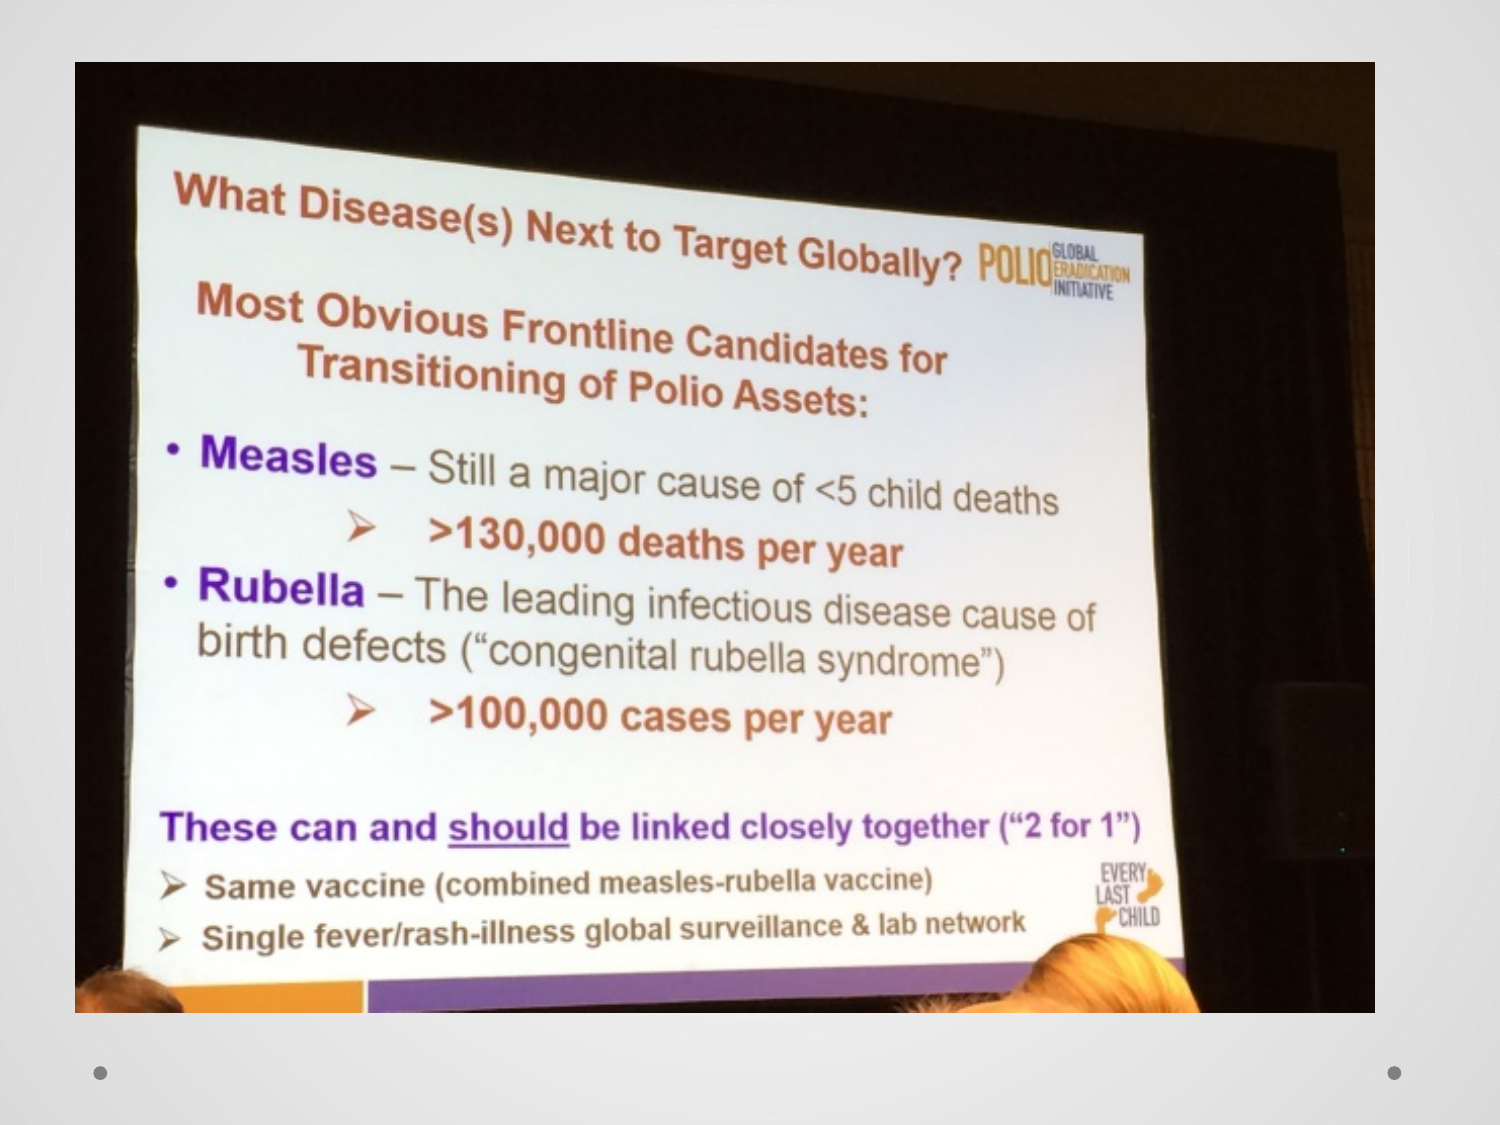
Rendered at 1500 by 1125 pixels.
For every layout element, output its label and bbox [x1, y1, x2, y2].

list [74, 62, 1376, 1013]
